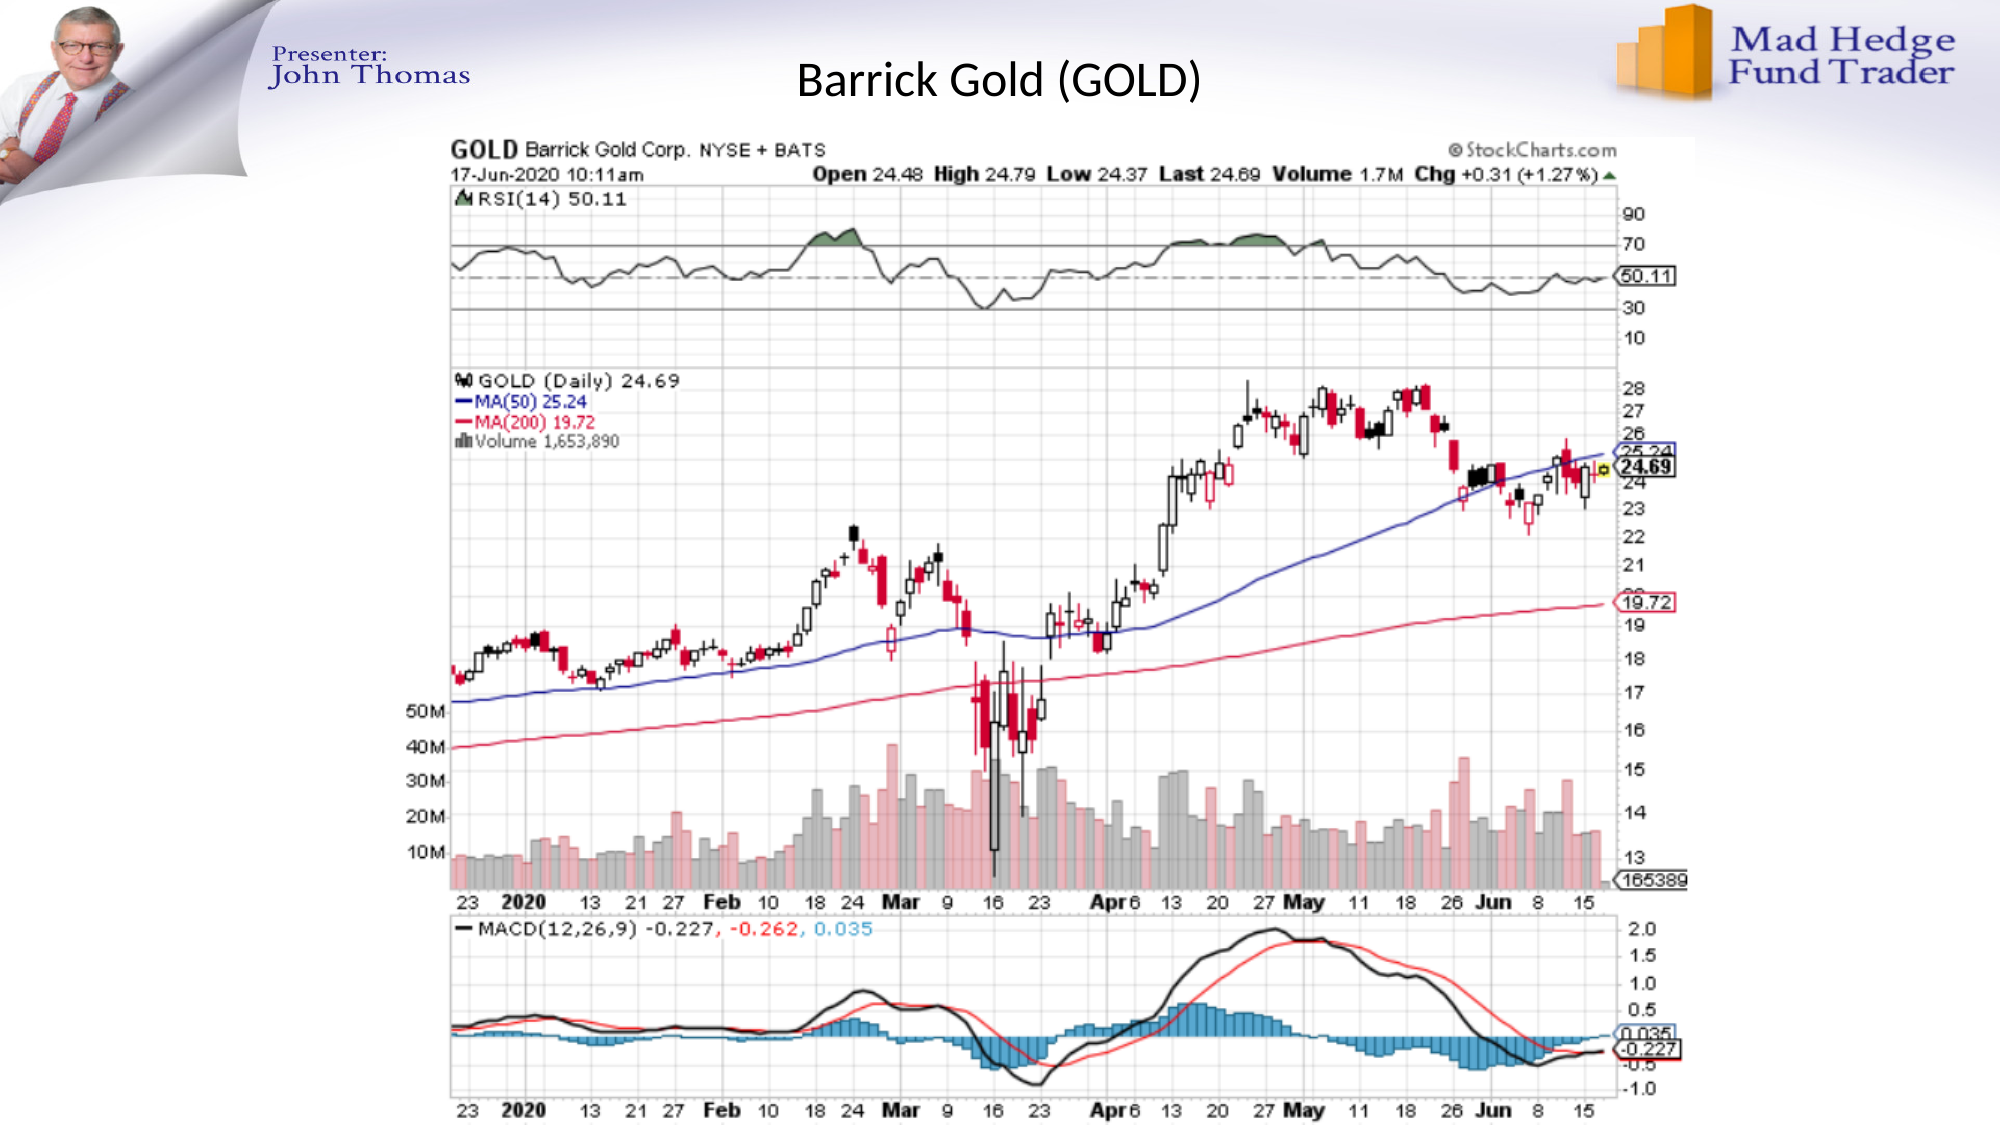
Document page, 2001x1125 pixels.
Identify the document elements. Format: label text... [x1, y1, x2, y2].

title Barrick Gold (GOLD) [324, 0, 1675, 138]
picture [0, 0, 2000, 1125]
